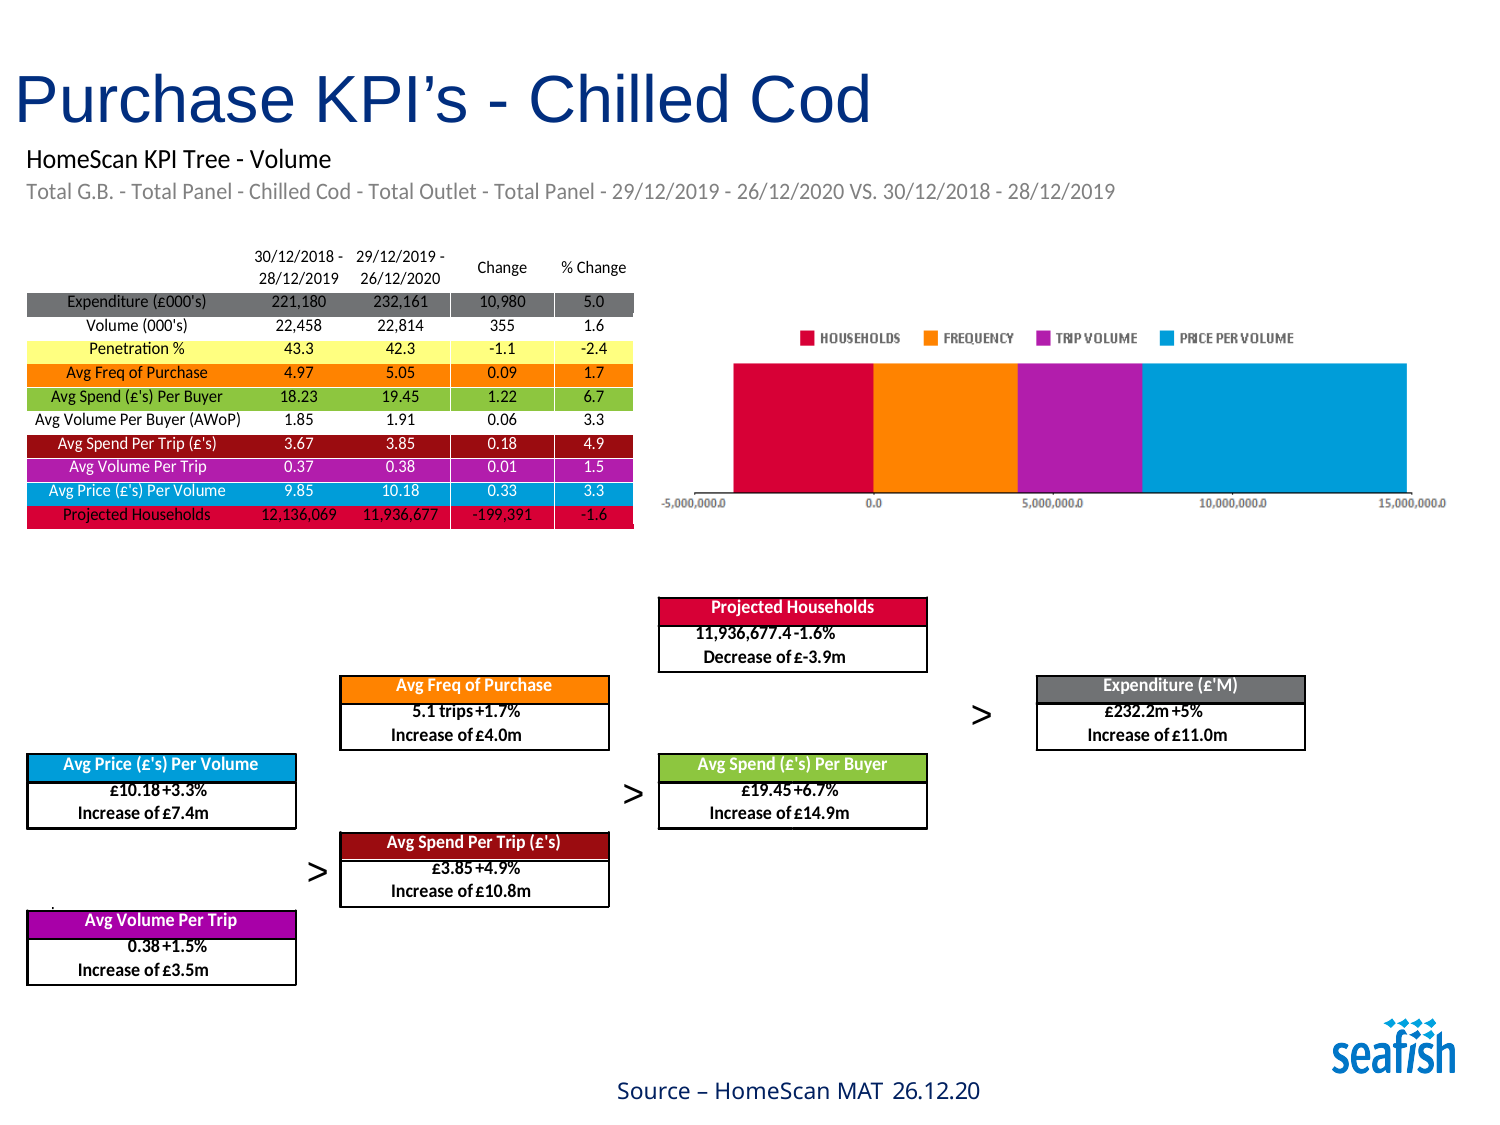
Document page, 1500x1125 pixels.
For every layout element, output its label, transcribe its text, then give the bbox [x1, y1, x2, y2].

picture [0, 115, 1500, 1013]
picture [1332, 1018, 1455, 1069]
text_box Purchase KPI’s - Chilled Cod [0, 55, 900, 115]
picture [810, 1072, 1060, 1109]
text_box Source – HomeScan MAT [3, 1069, 1500, 1112]
picture [1407, 1018, 1417, 1022]
